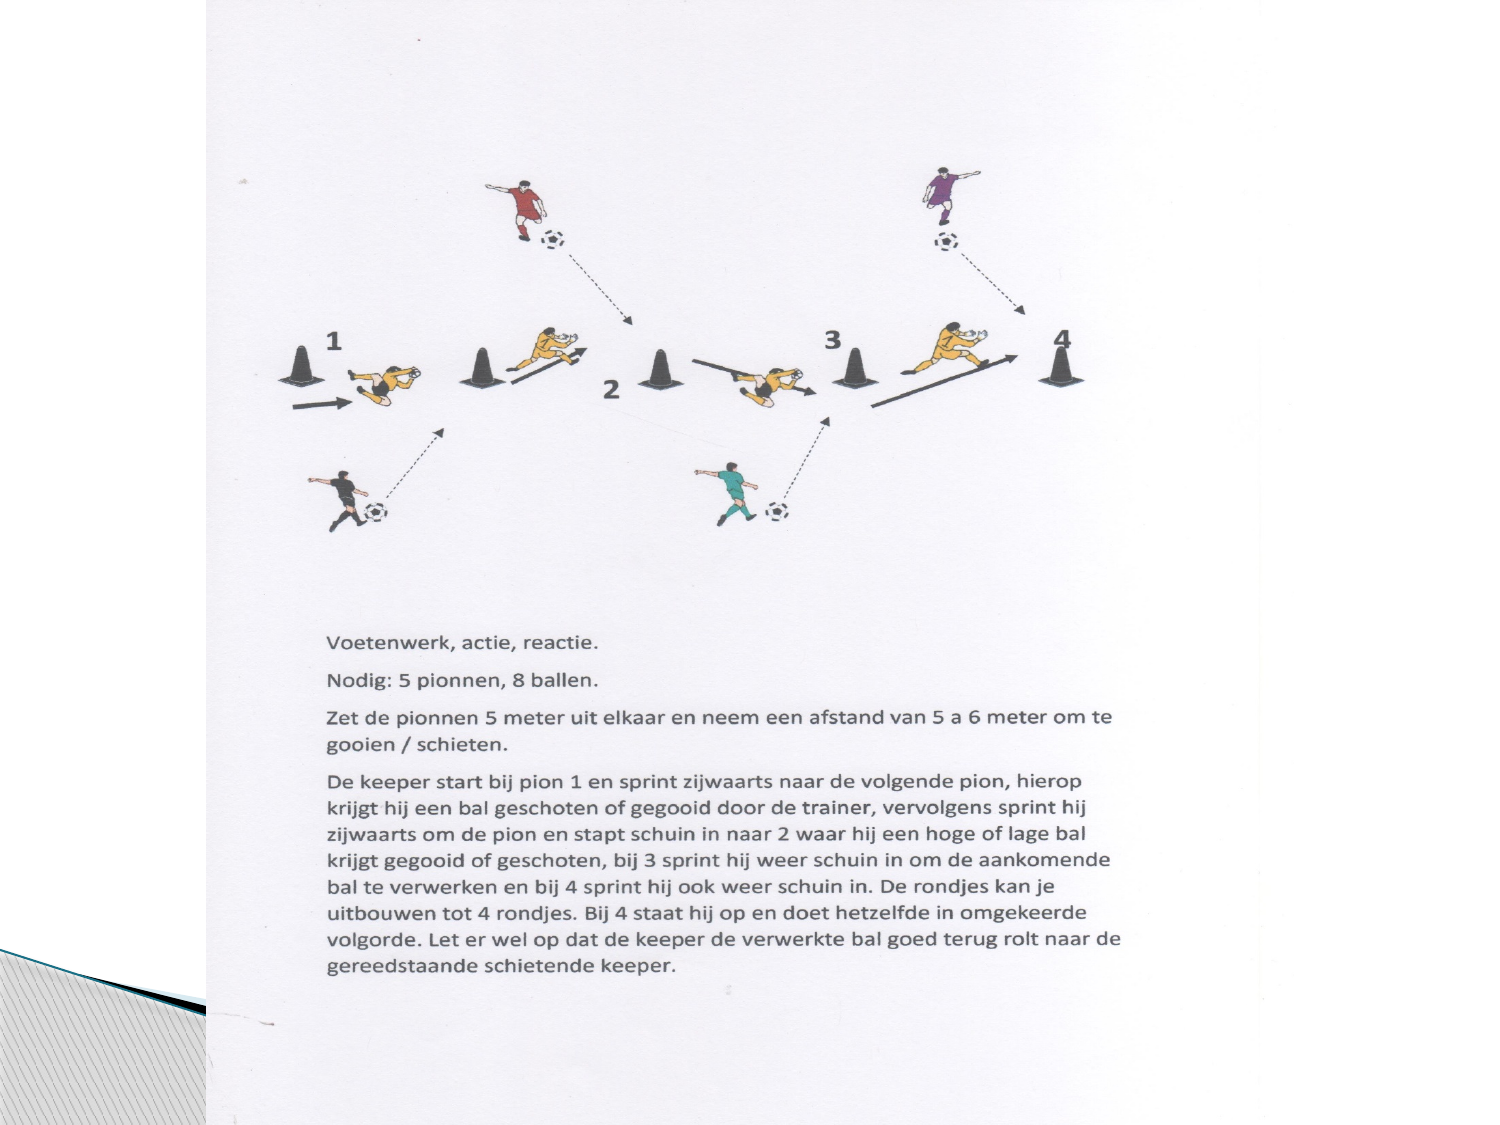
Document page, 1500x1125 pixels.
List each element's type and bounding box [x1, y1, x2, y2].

picture [206, 0, 1294, 1125]
